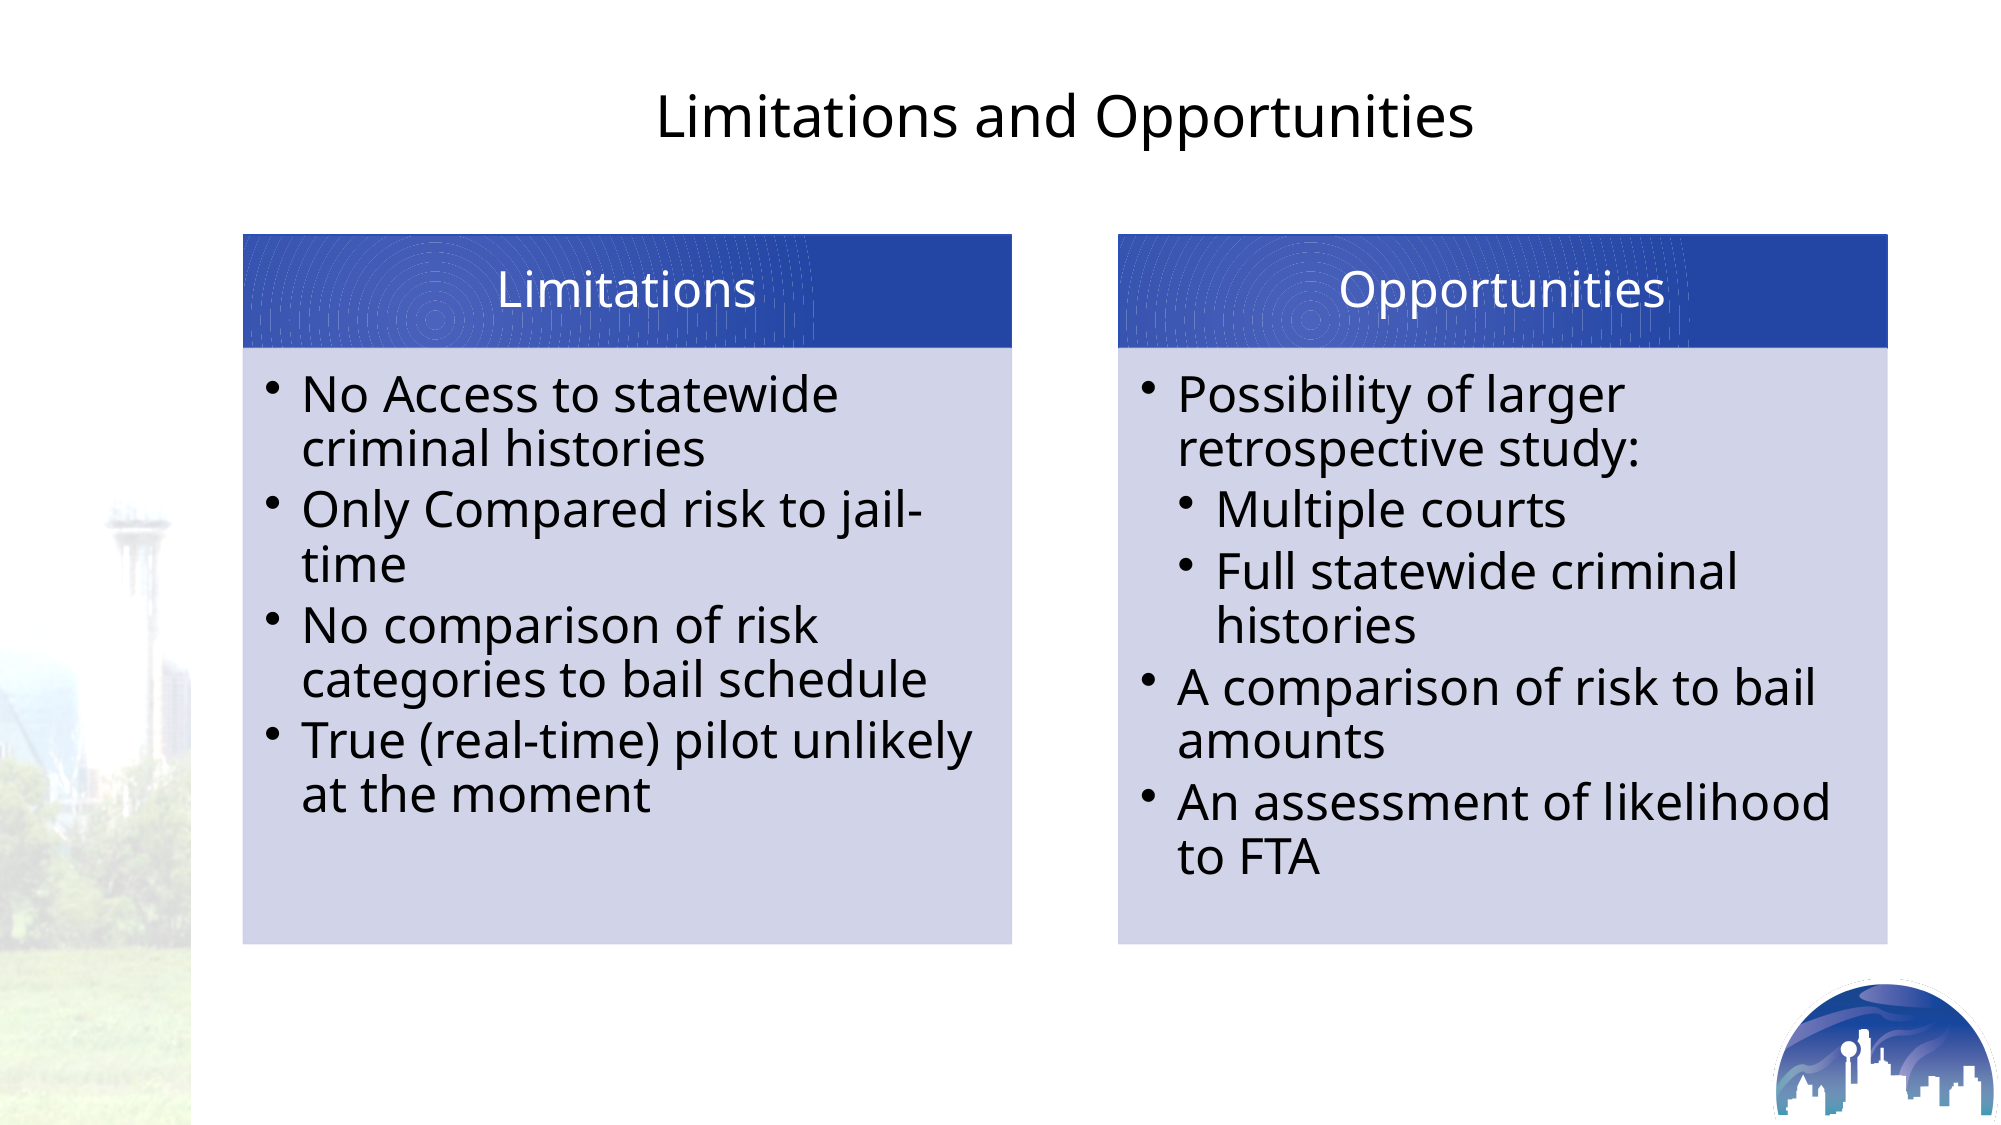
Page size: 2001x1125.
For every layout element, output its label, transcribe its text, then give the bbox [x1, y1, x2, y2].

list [243, 228, 1888, 951]
title Limitations and Opportunities [243, 13, 1887, 216]
picture [1772, 978, 1998, 1121]
